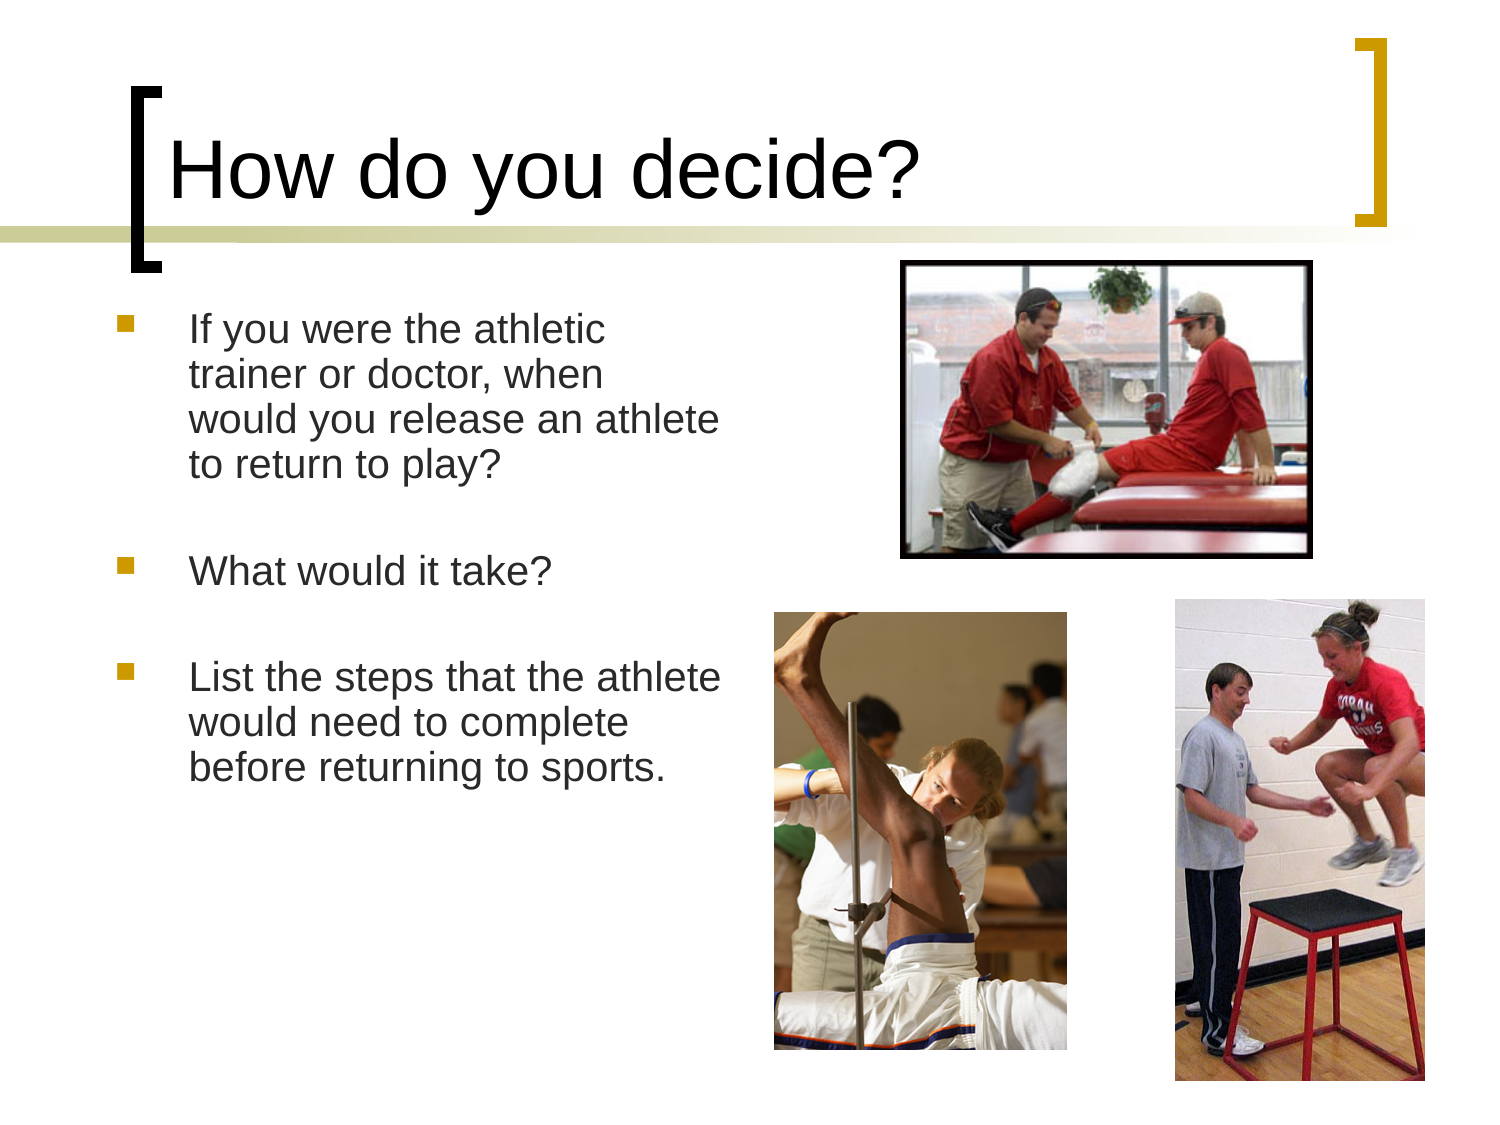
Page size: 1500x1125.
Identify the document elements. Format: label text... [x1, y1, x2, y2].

list If you were the athletic trainer or doctor, when would you release an athlete to return to play? What would it take? List the steps that the athlete would need to complete before returning to sports. [99, 299, 738, 1001]
title How do you decide? [152, 62, 1328, 223]
picture [899, 260, 1313, 559]
picture [774, 612, 1067, 1051]
picture [1174, 599, 1426, 1082]
